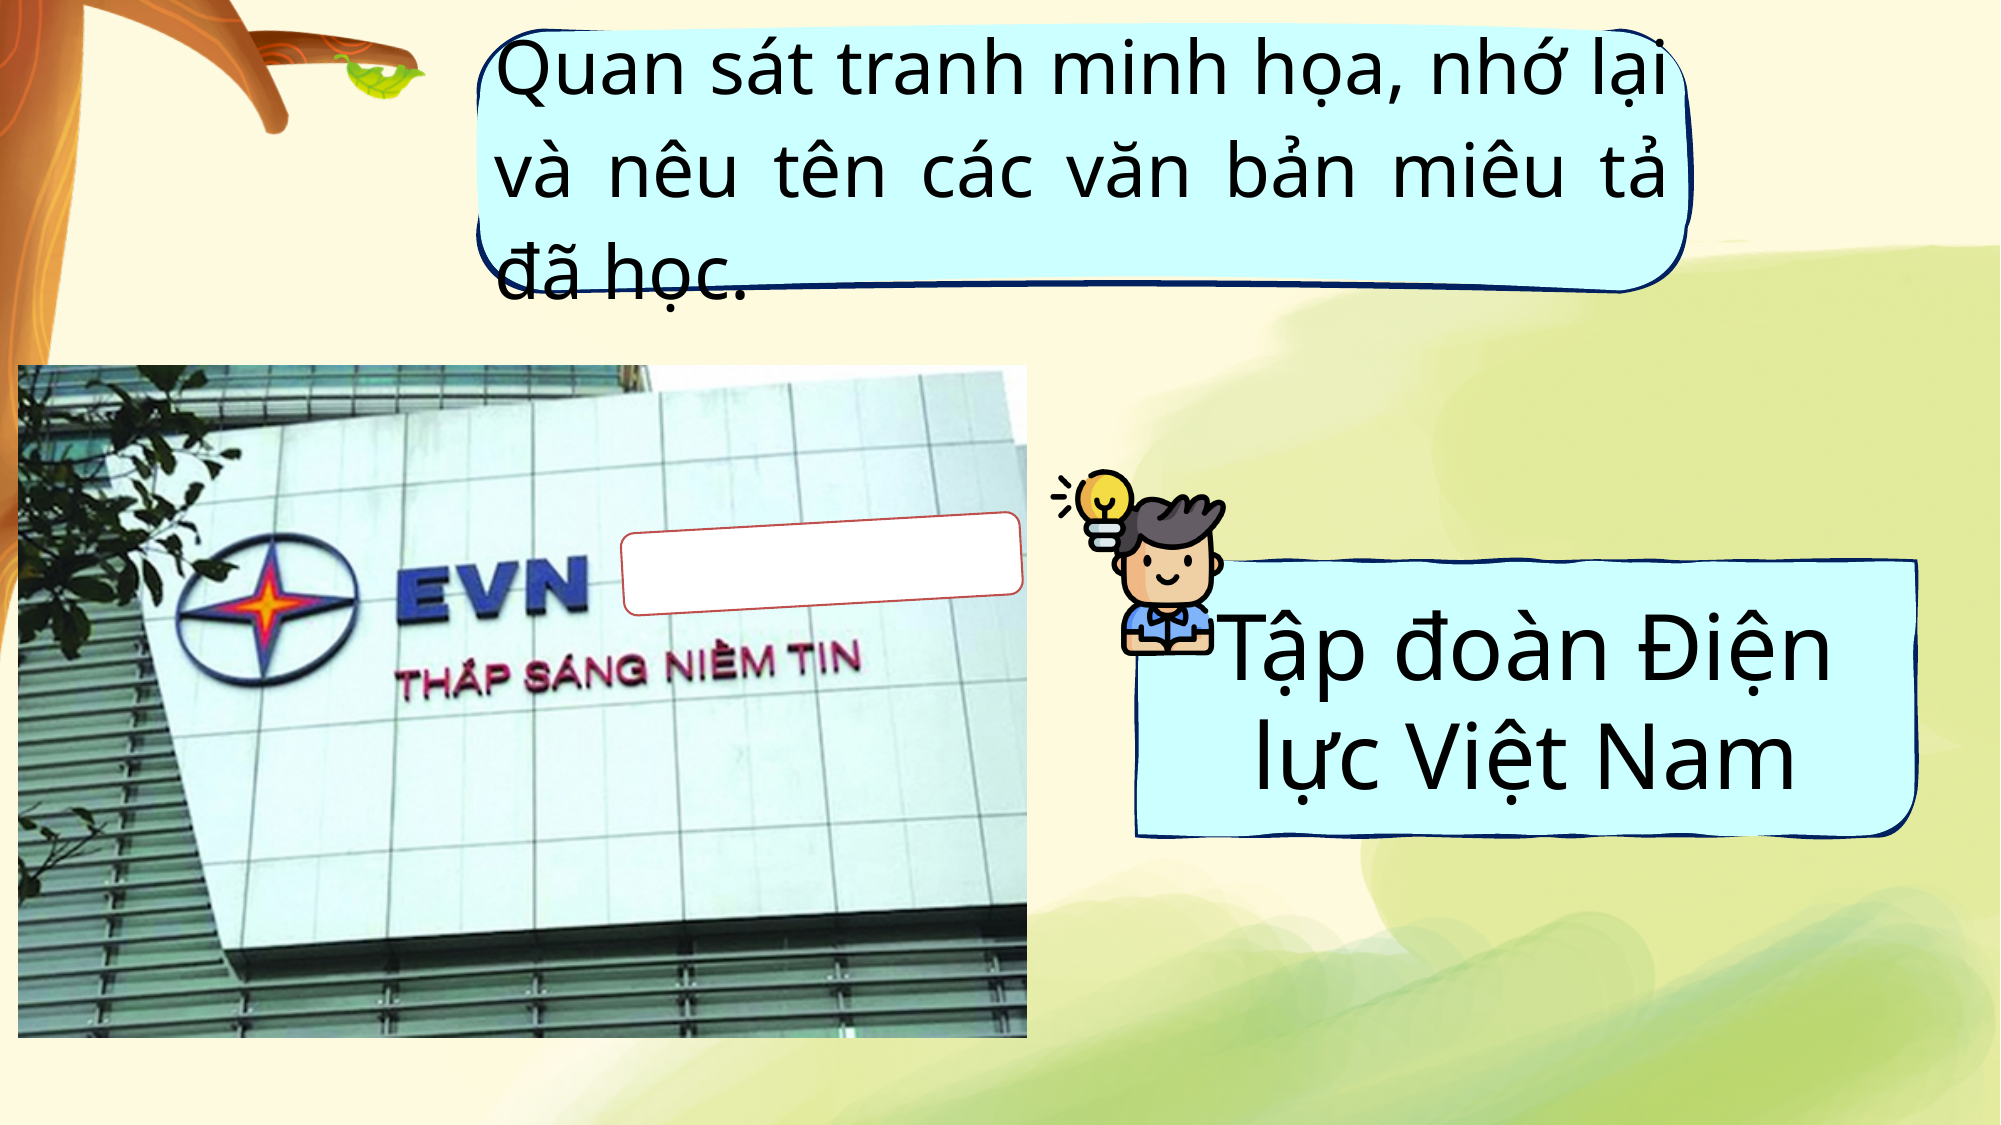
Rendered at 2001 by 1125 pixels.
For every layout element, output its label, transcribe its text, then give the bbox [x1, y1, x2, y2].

text_box Quan sát tranh minh họa, nhớ lại và nêu tên các văn bản miêu tả đã học. [476, 23, 1692, 292]
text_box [1045, 469, 1915, 835]
picture [0, 0, 2000, 1125]
